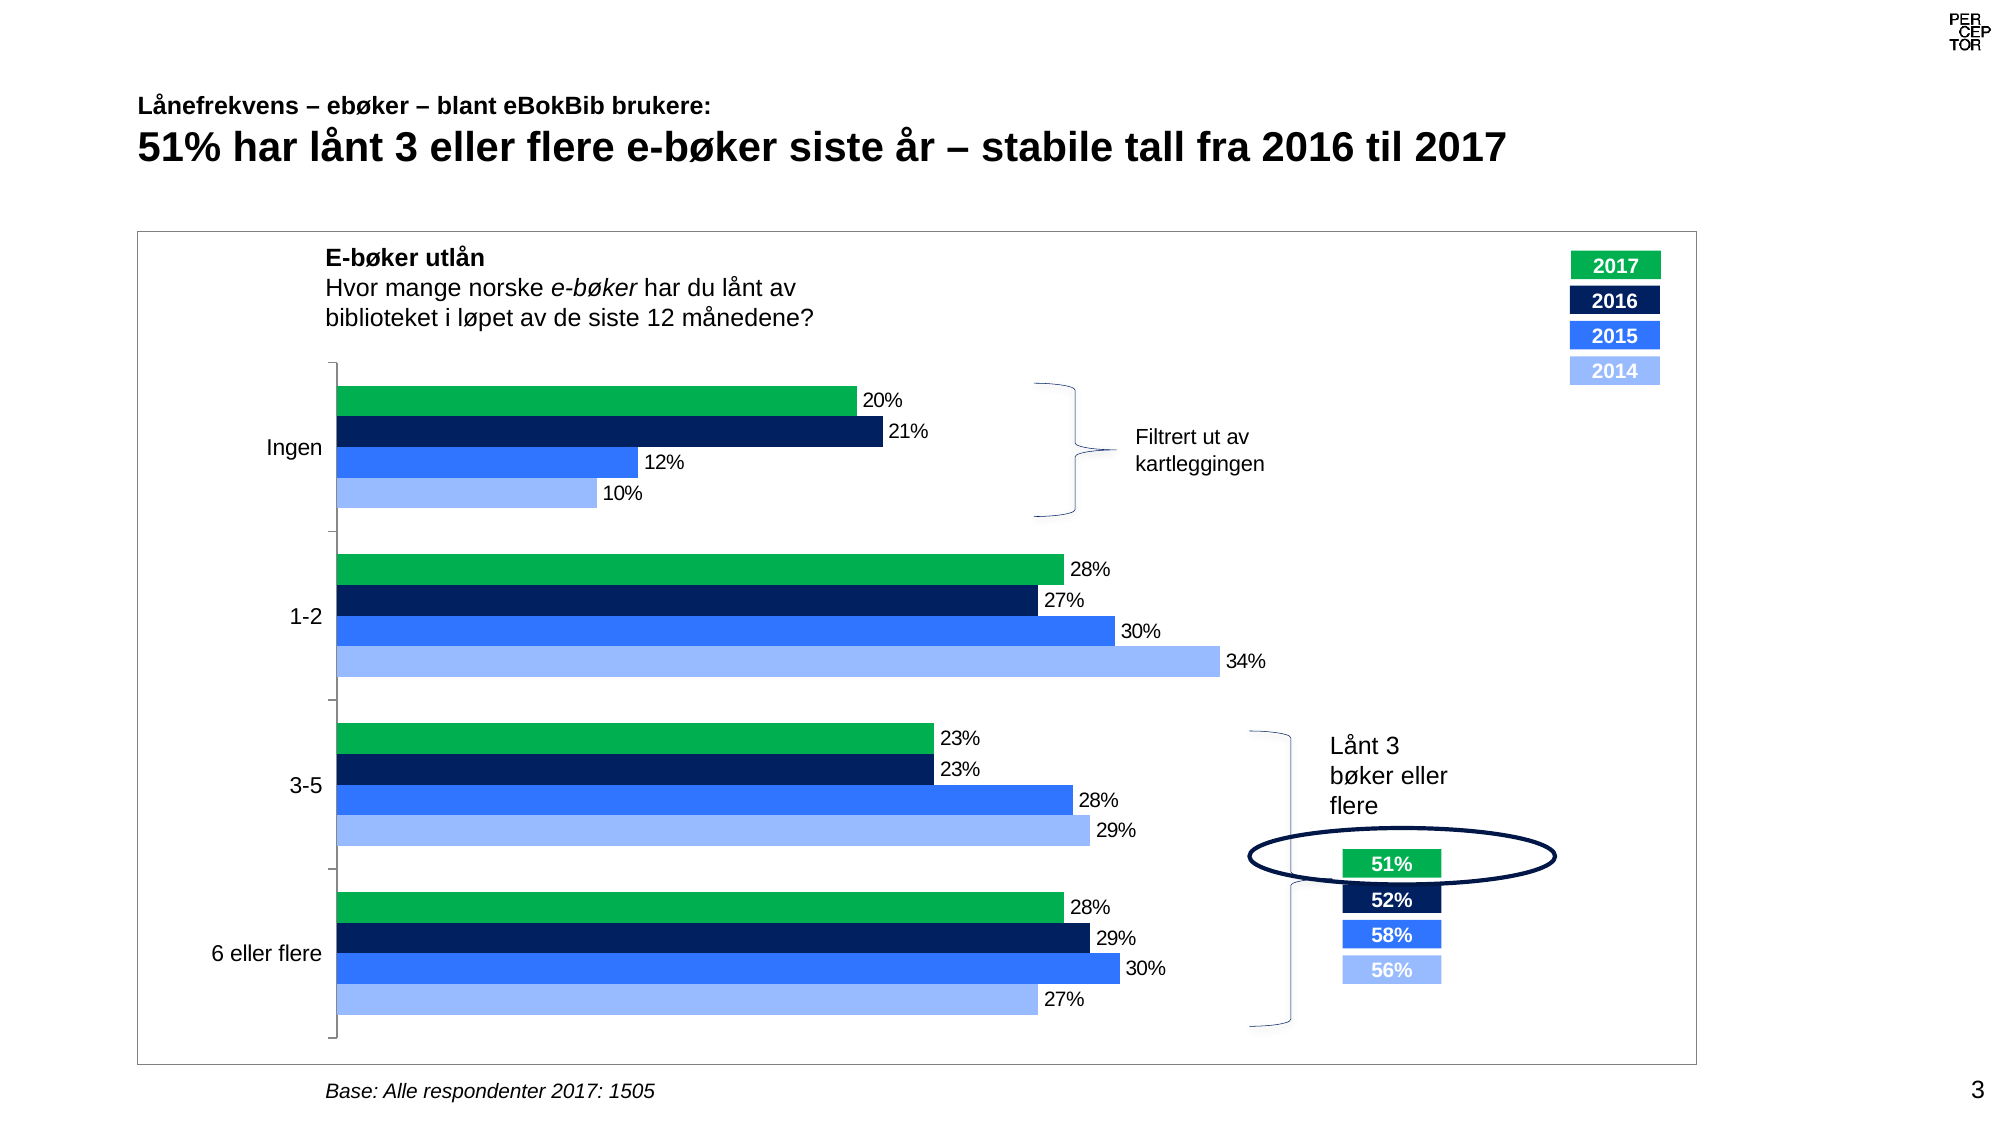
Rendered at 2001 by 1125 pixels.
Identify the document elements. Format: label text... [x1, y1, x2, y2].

title Lånefrekvens – ebøker – blant eBokBib brukere: 51% har lånt 3 eller flere e-bøker siste år – stabile tall fra 2016 til 2017 [137, 54, 1635, 205]
chart [137, 231, 1698, 1065]
picture [1944, 7, 1993, 55]
slide_number 3 [1650, 1058, 2000, 1119]
text_box Base: Alle respondenter 2017: 1505 [310, 1074, 925, 1111]
